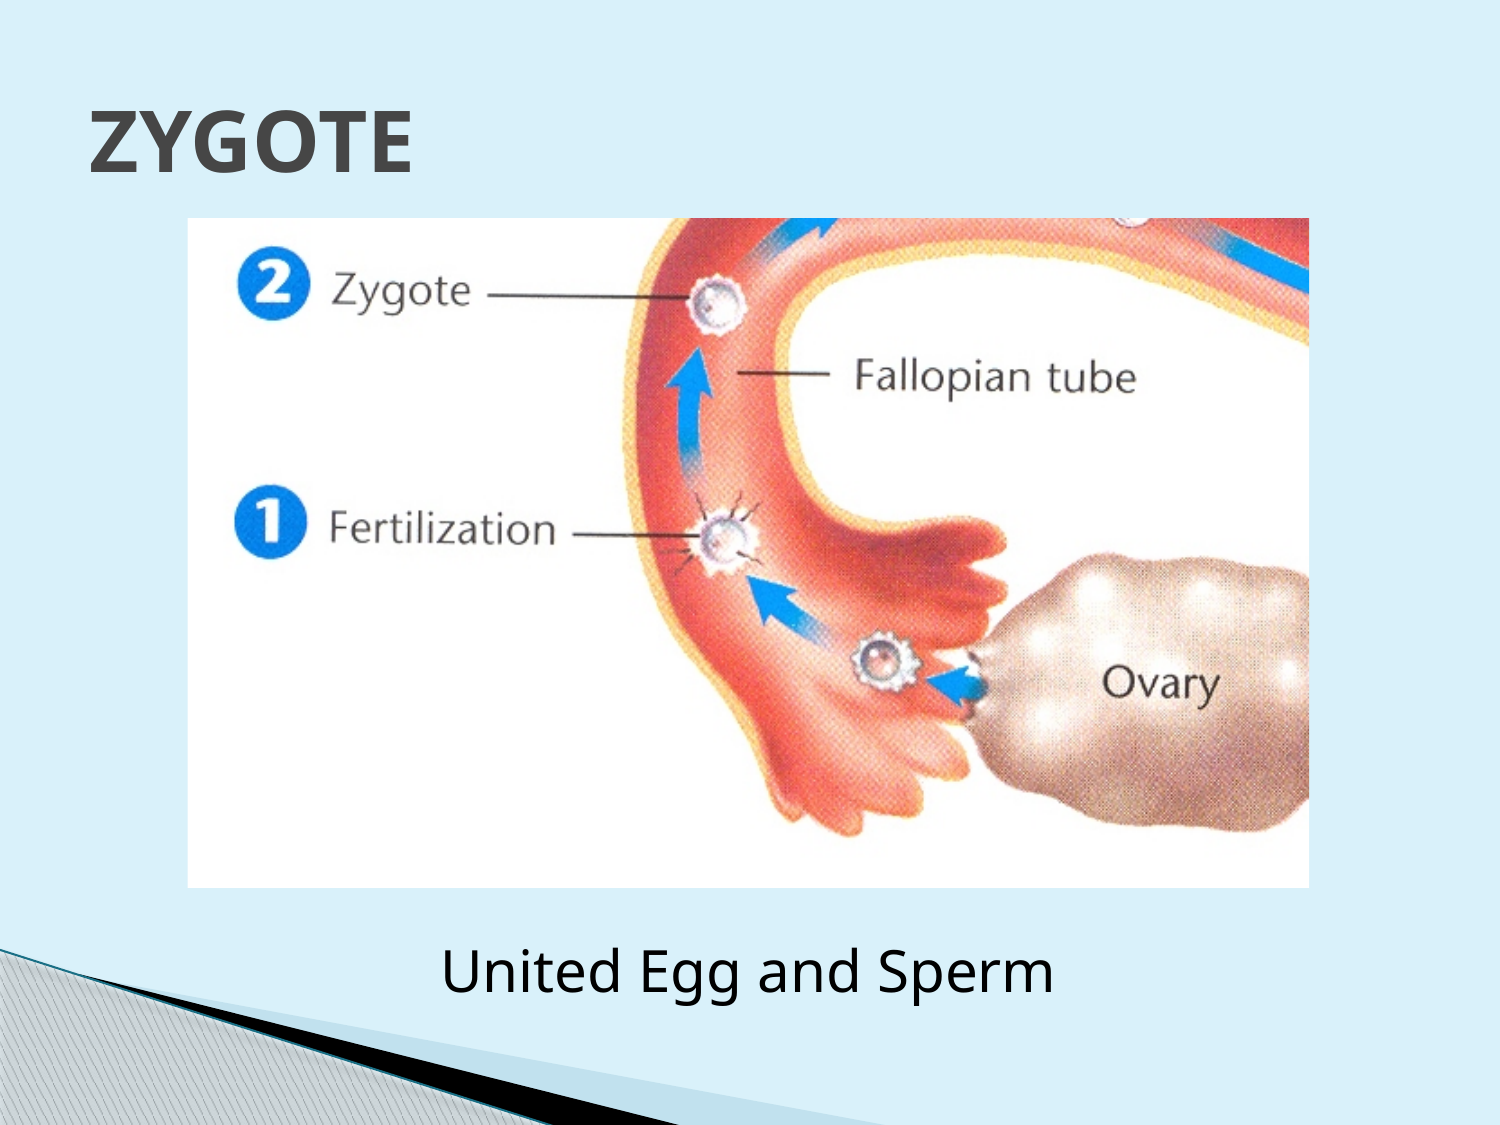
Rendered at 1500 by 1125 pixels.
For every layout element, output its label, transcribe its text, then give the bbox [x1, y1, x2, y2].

title ZYGOTE [75, 45, 1425, 233]
text_box United Egg and Sperm [173, 926, 1324, 1012]
picture [187, 218, 1310, 888]
